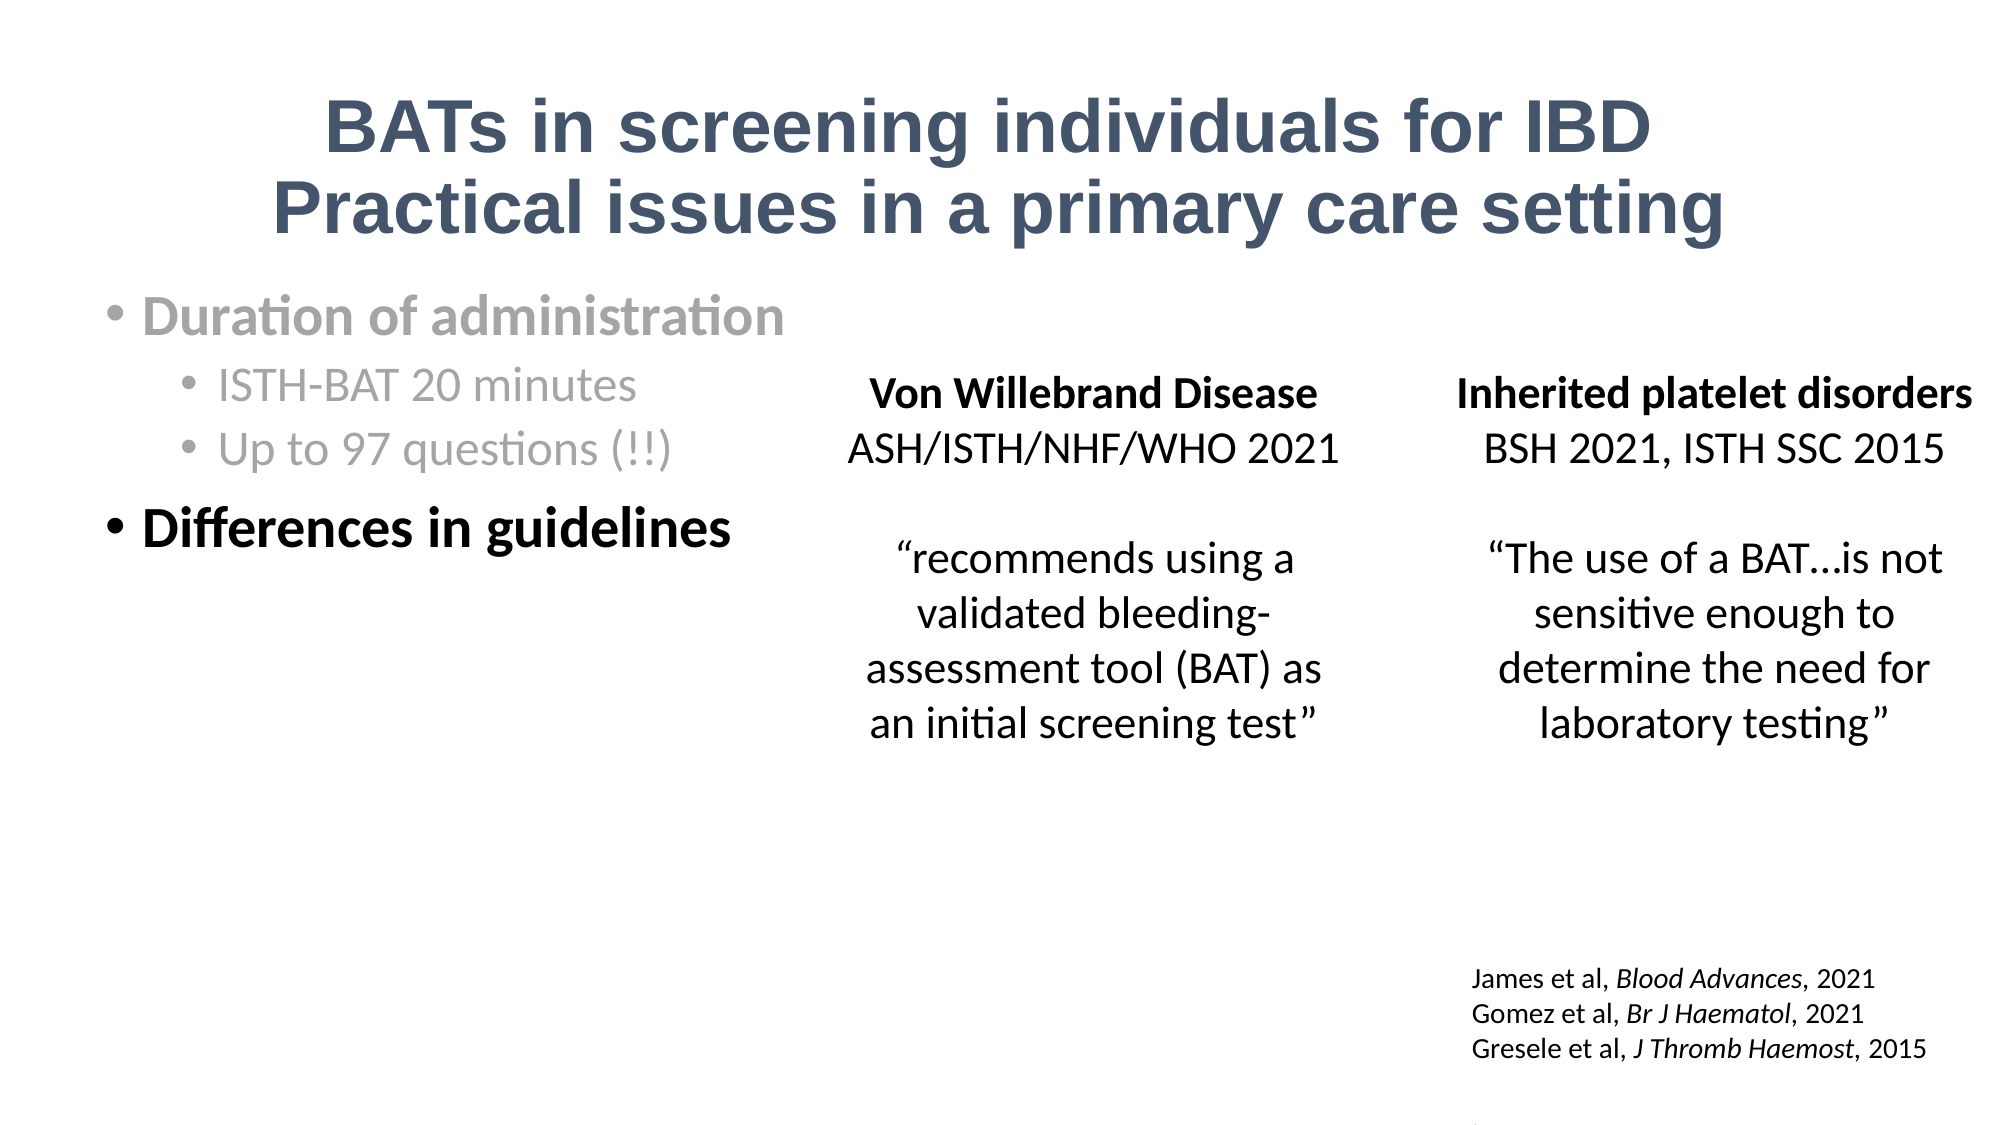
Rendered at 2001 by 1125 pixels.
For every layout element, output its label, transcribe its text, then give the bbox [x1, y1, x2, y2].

text_box Inherited platelet disorders BSH 2021, ISTH SSC 2015 “The use of a BAT…is not sensitive enough to determine the need for laboratory testing” [1429, 355, 2000, 755]
list Duration of administration ISTH-BAT 20 minutes Up to 97 questions (!!) Differences in guidelines [90, 277, 829, 1125]
text_box Von Willebrand Disease ASH/ISTH/NHF/WHO 2021 “recommends using a validated bleeding-assessment tool (BAT) as an initial screening test” [827, 355, 1360, 755]
title BATs in screening individuals for IBD Practical issues in a primary care setting [137, 59, 1863, 278]
text_box James et al, Blood Advances, 2021 Gomez et al, Br J Haematol, 2021 Gresele et al, J Thromb Haemost, 2015 . [1457, 952, 2000, 1125]
